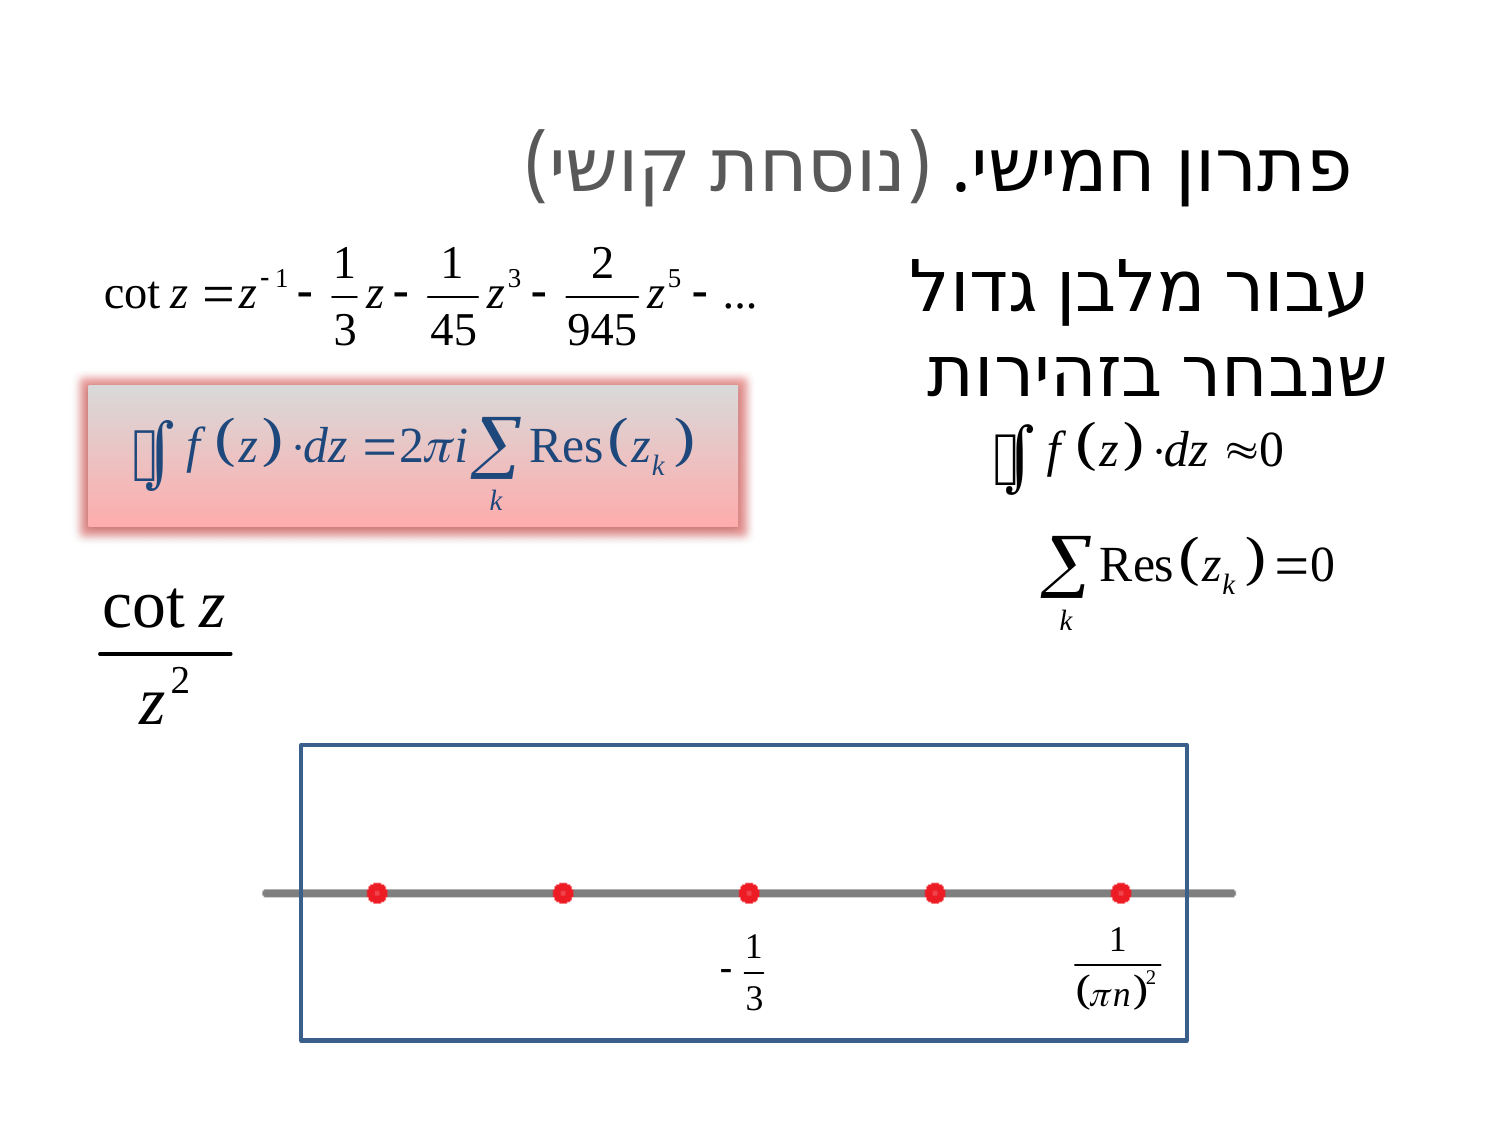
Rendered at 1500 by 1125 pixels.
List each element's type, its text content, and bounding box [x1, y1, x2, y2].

text_box עבור מלבן גדול שנבחר בזהירות [856, 231, 1424, 420]
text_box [714, 924, 772, 1019]
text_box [985, 407, 1294, 501]
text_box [97, 233, 764, 356]
picture [246, 869, 1245, 916]
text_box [88, 562, 247, 740]
text_box [299, 922, 1189, 1043]
text_box [299, 743, 1189, 868]
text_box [1068, 916, 1168, 1026]
text_box פתרון חמישי. (נוסחת קושי) [488, 67, 1388, 256]
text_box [1033, 526, 1345, 642]
text_box [88, 385, 739, 527]
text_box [125, 403, 698, 522]
